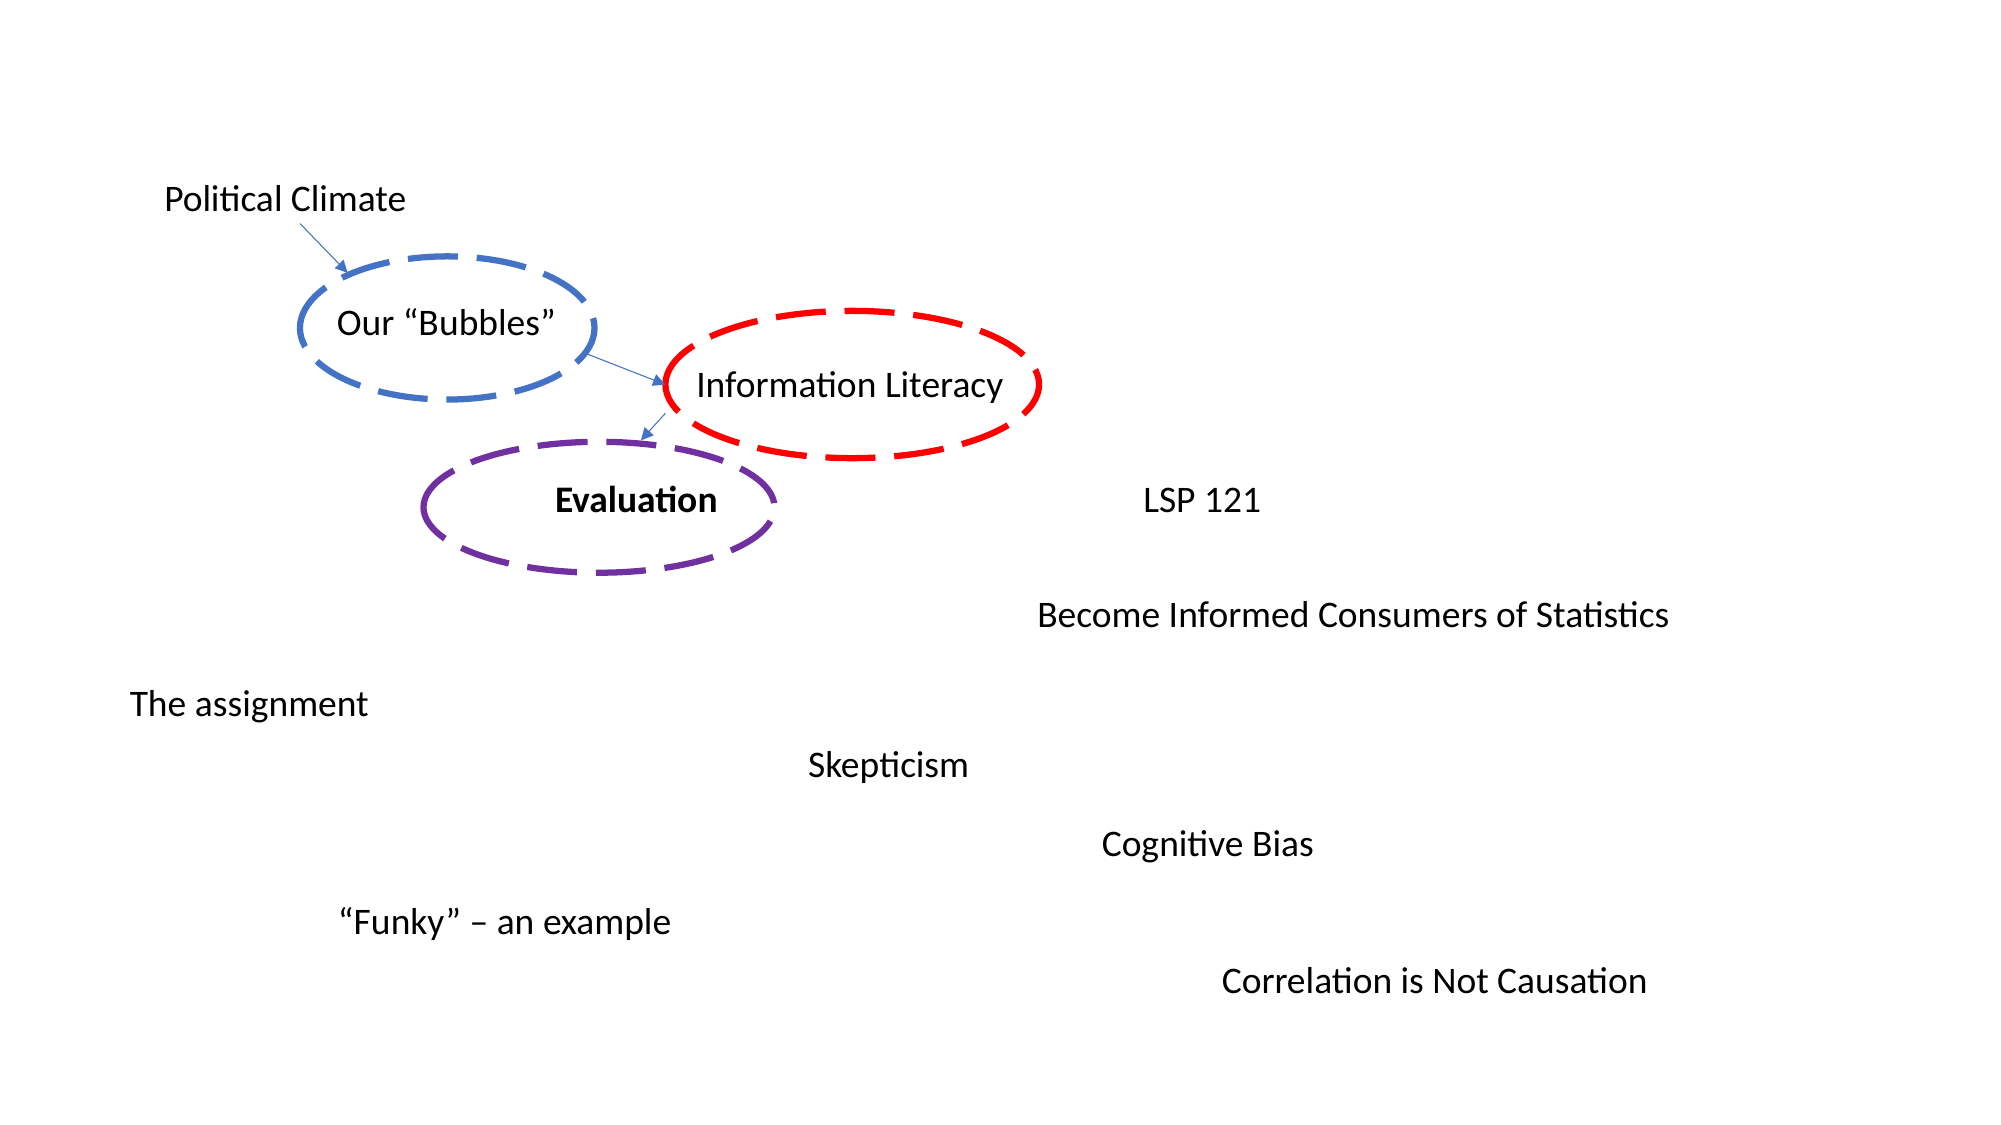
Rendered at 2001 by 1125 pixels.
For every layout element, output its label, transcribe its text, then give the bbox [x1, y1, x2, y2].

text_box “Funky” – an example [323, 889, 687, 950]
text_box Correlation is Not Causation [1207, 948, 1663, 1009]
text_box Political Climate [149, 166, 422, 272]
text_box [299, 223, 348, 273]
text_box [664, 309, 1040, 460]
text_box [298, 255, 596, 401]
text_box Become Informed Consumers of Statistics [1022, 583, 1686, 643]
text_box LSP 121 [1128, 467, 1277, 528]
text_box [640, 413, 666, 441]
text_box Skepticism [793, 733, 985, 793]
text_box Cognitive Bias [1087, 811, 1330, 871]
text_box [583, 352, 666, 385]
text_box [422, 440, 776, 574]
text_box The assignment [115, 671, 384, 732]
